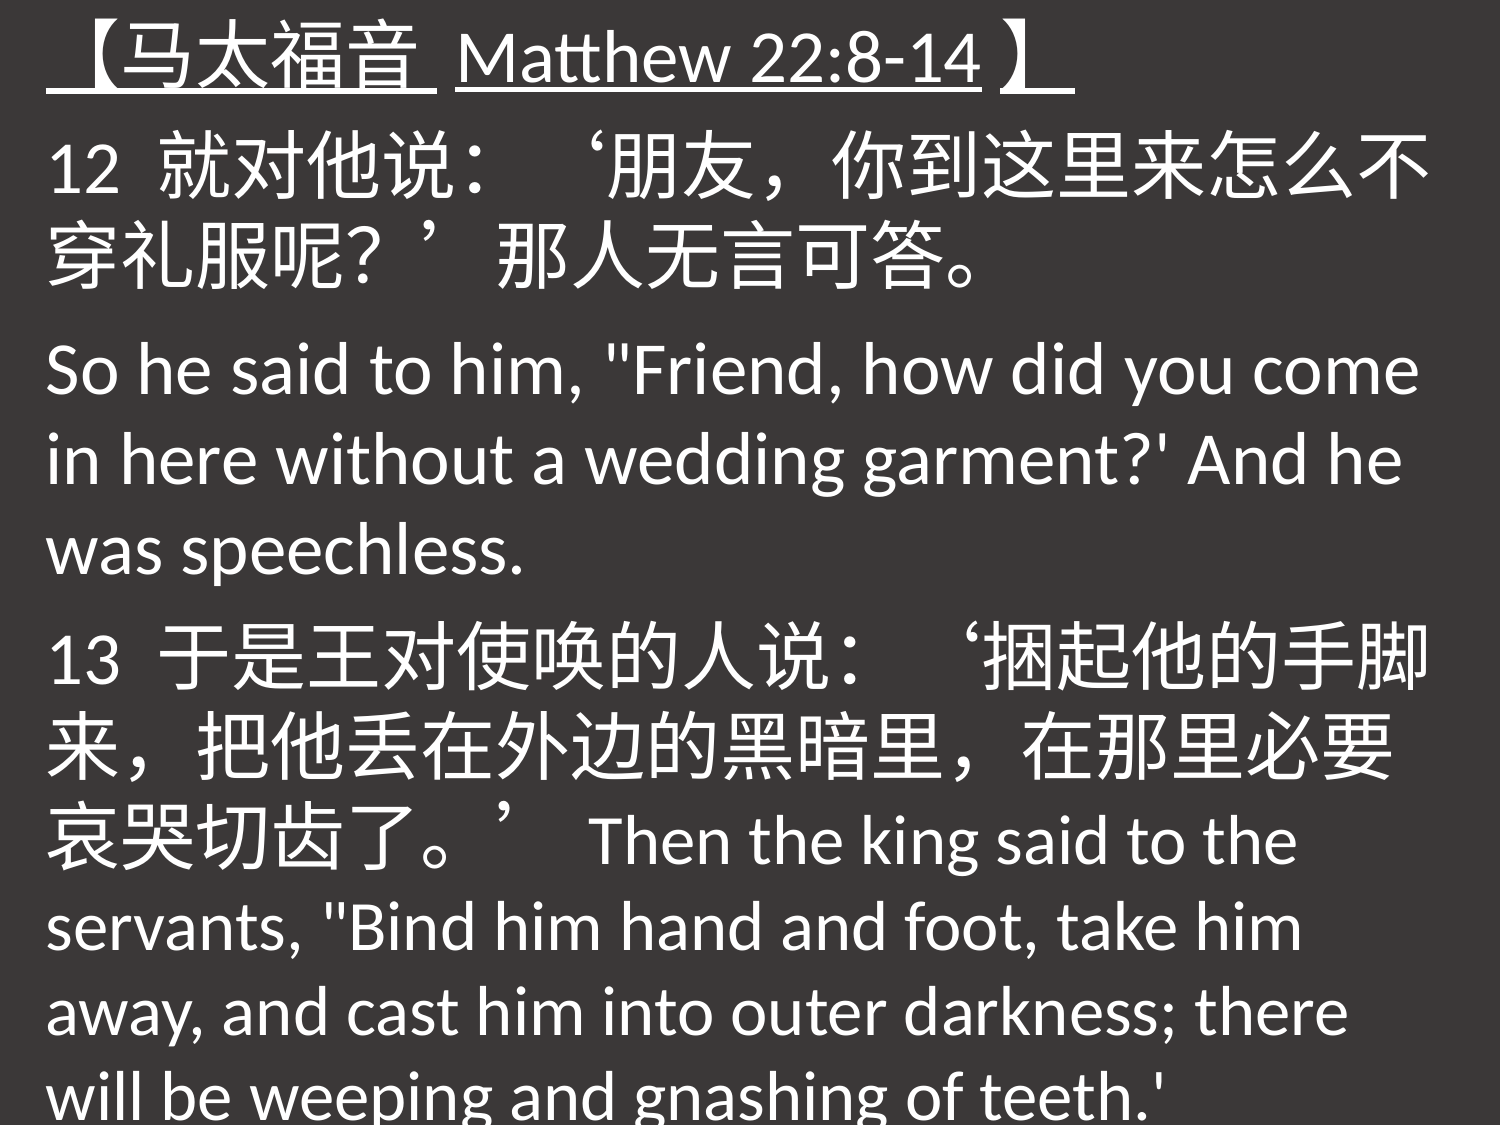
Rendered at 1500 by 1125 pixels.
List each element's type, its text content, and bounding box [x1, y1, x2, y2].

subtitle 【马太福音 Matthew 22:8-14】 12 就对他说：‘朋友，你到这里来怎么不穿礼服呢？’那人无言可答。 So he said to him, "Friend, how did you come in here without a wedding garment?' And he was speechless. 13 于是王对使唤的人说：‘捆起他的手脚来，把他丢在外边的黑暗里，在那里必要哀哭切齿了。’Then the king said to the servants, "Bind him hand and foot, take him away, and cast him into outer darkness; there will be weeping and gnashing of teeth.' [30, 0, 1472, 1125]
